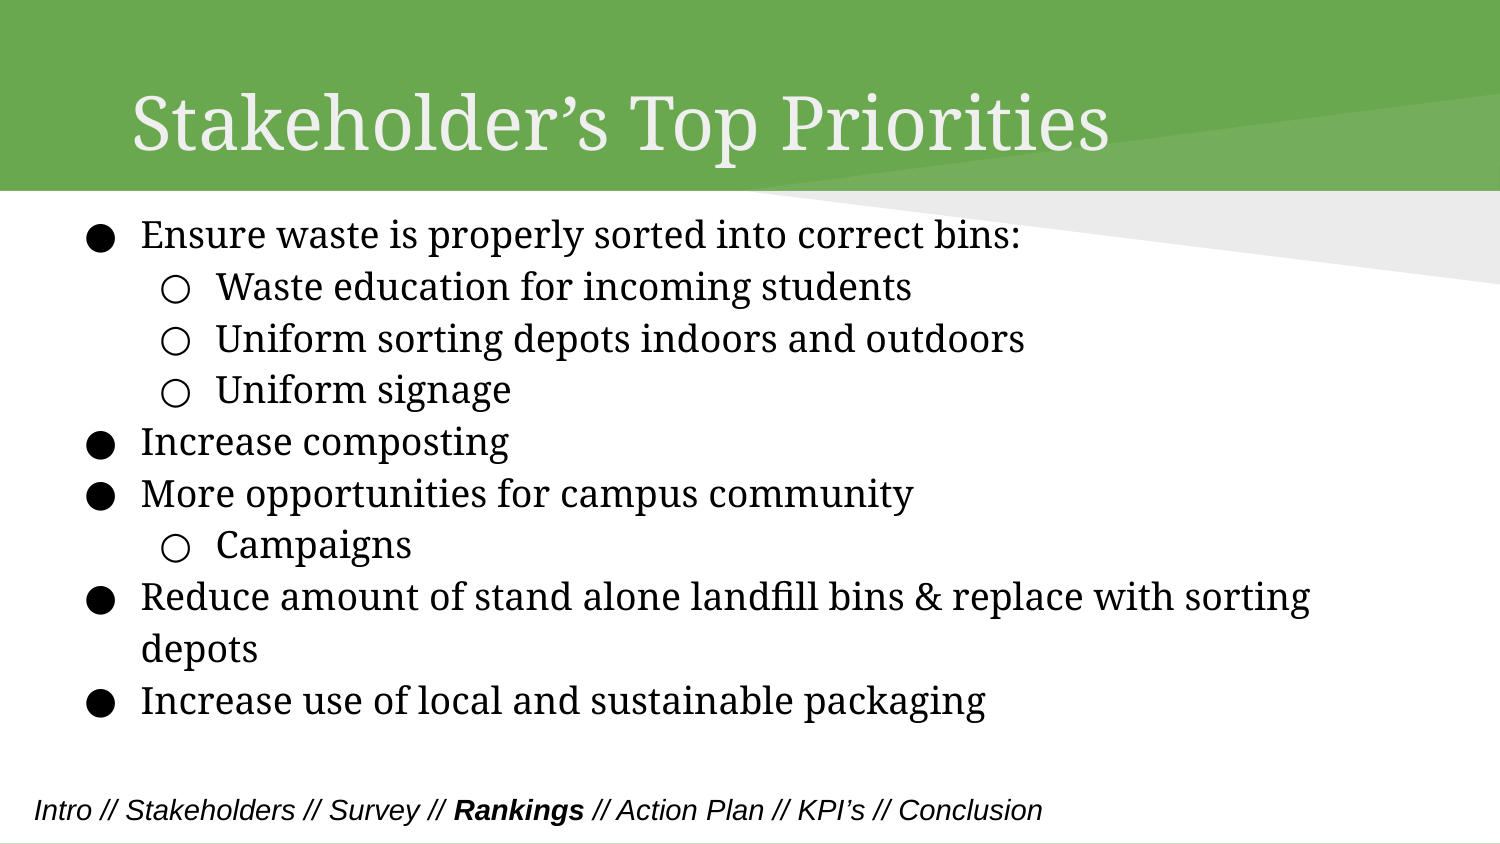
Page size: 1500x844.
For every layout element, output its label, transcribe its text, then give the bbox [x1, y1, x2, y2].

text_box Stakeholder’s Top Priorities [116, 60, 1247, 189]
text_box Intro // Stakeholders // Survey // Rankings // Action Plan // KPI’s // Conclusion [18, 776, 1487, 829]
text_box Ensure waste is properly sorted into correct bins: Waste education for incoming students Uniform sorting depots indoors and outdoors Uniform signage Increase composting More opportunities for campus community Campaigns Reduce amount of stand alone landfill bins & replace with sorting depots Increase use of local and sustainable packaging [50, 189, 1438, 776]
